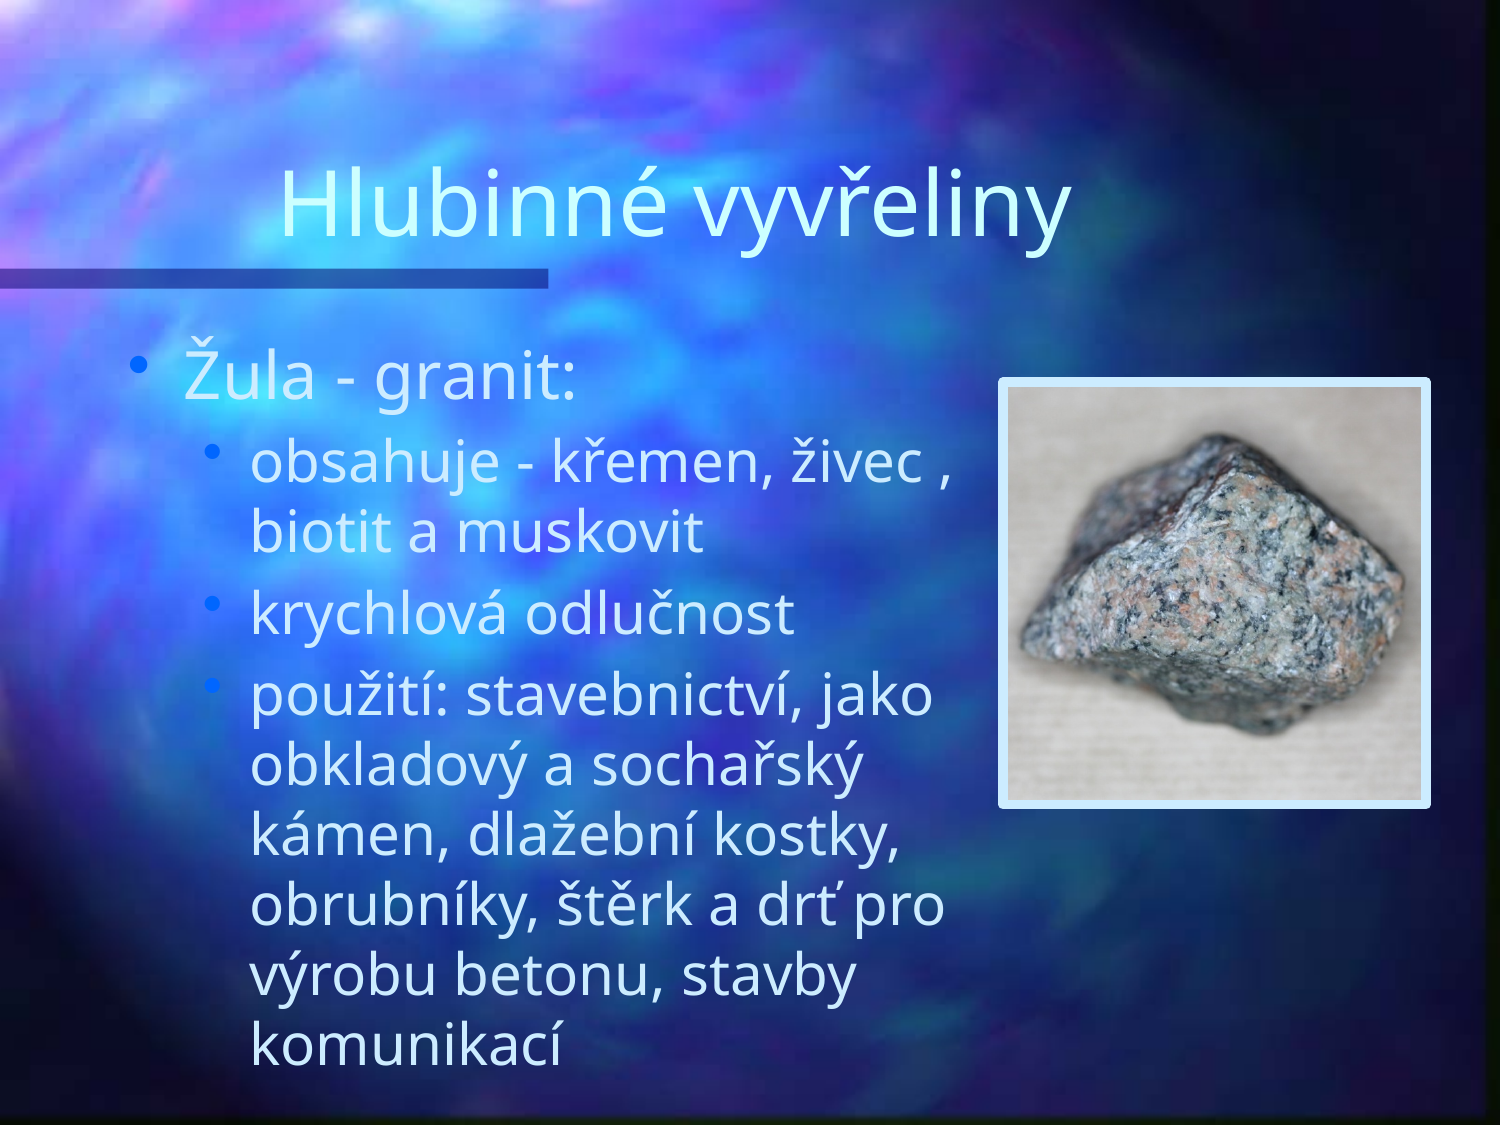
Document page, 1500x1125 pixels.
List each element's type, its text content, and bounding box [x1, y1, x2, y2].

picture [0, 0, 1500, 1125]
list Žula - granit: obsahuje - křemen, živec , biotit a muskovit krychlová odlučnost použití: stavebnictví, jako obkladový a sochařský kámen, dlažební kostky, obrubníky, štěrk a drť pro výrobu betonu, stavby komunikací [112, 324, 1032, 1001]
title Hlubinné vyvřeliny [37, 74, 1313, 263]
